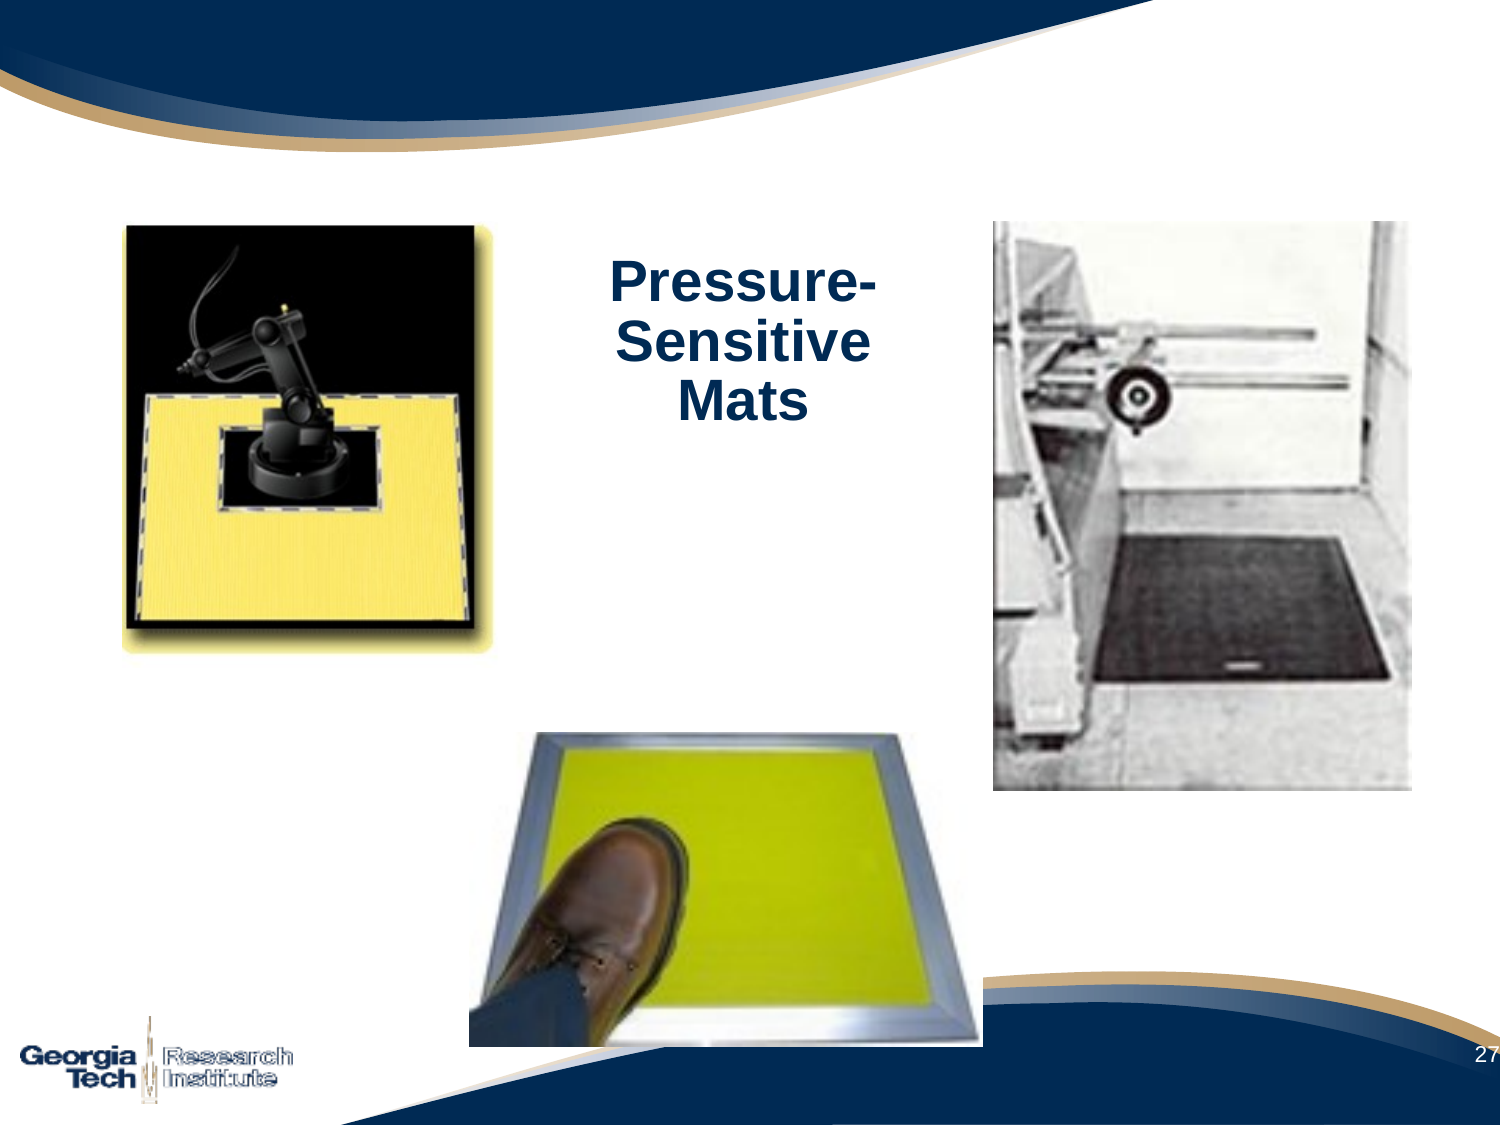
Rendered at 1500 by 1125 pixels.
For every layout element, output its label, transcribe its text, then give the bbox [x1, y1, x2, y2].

picture [122, 220, 513, 669]
slide_number 27 [1322, 1045, 1500, 1067]
title Pressure- Sensitive Mats [575, 62, 913, 625]
picture [469, 732, 983, 1047]
picture [992, 220, 1412, 792]
picture [20, 1016, 293, 1104]
